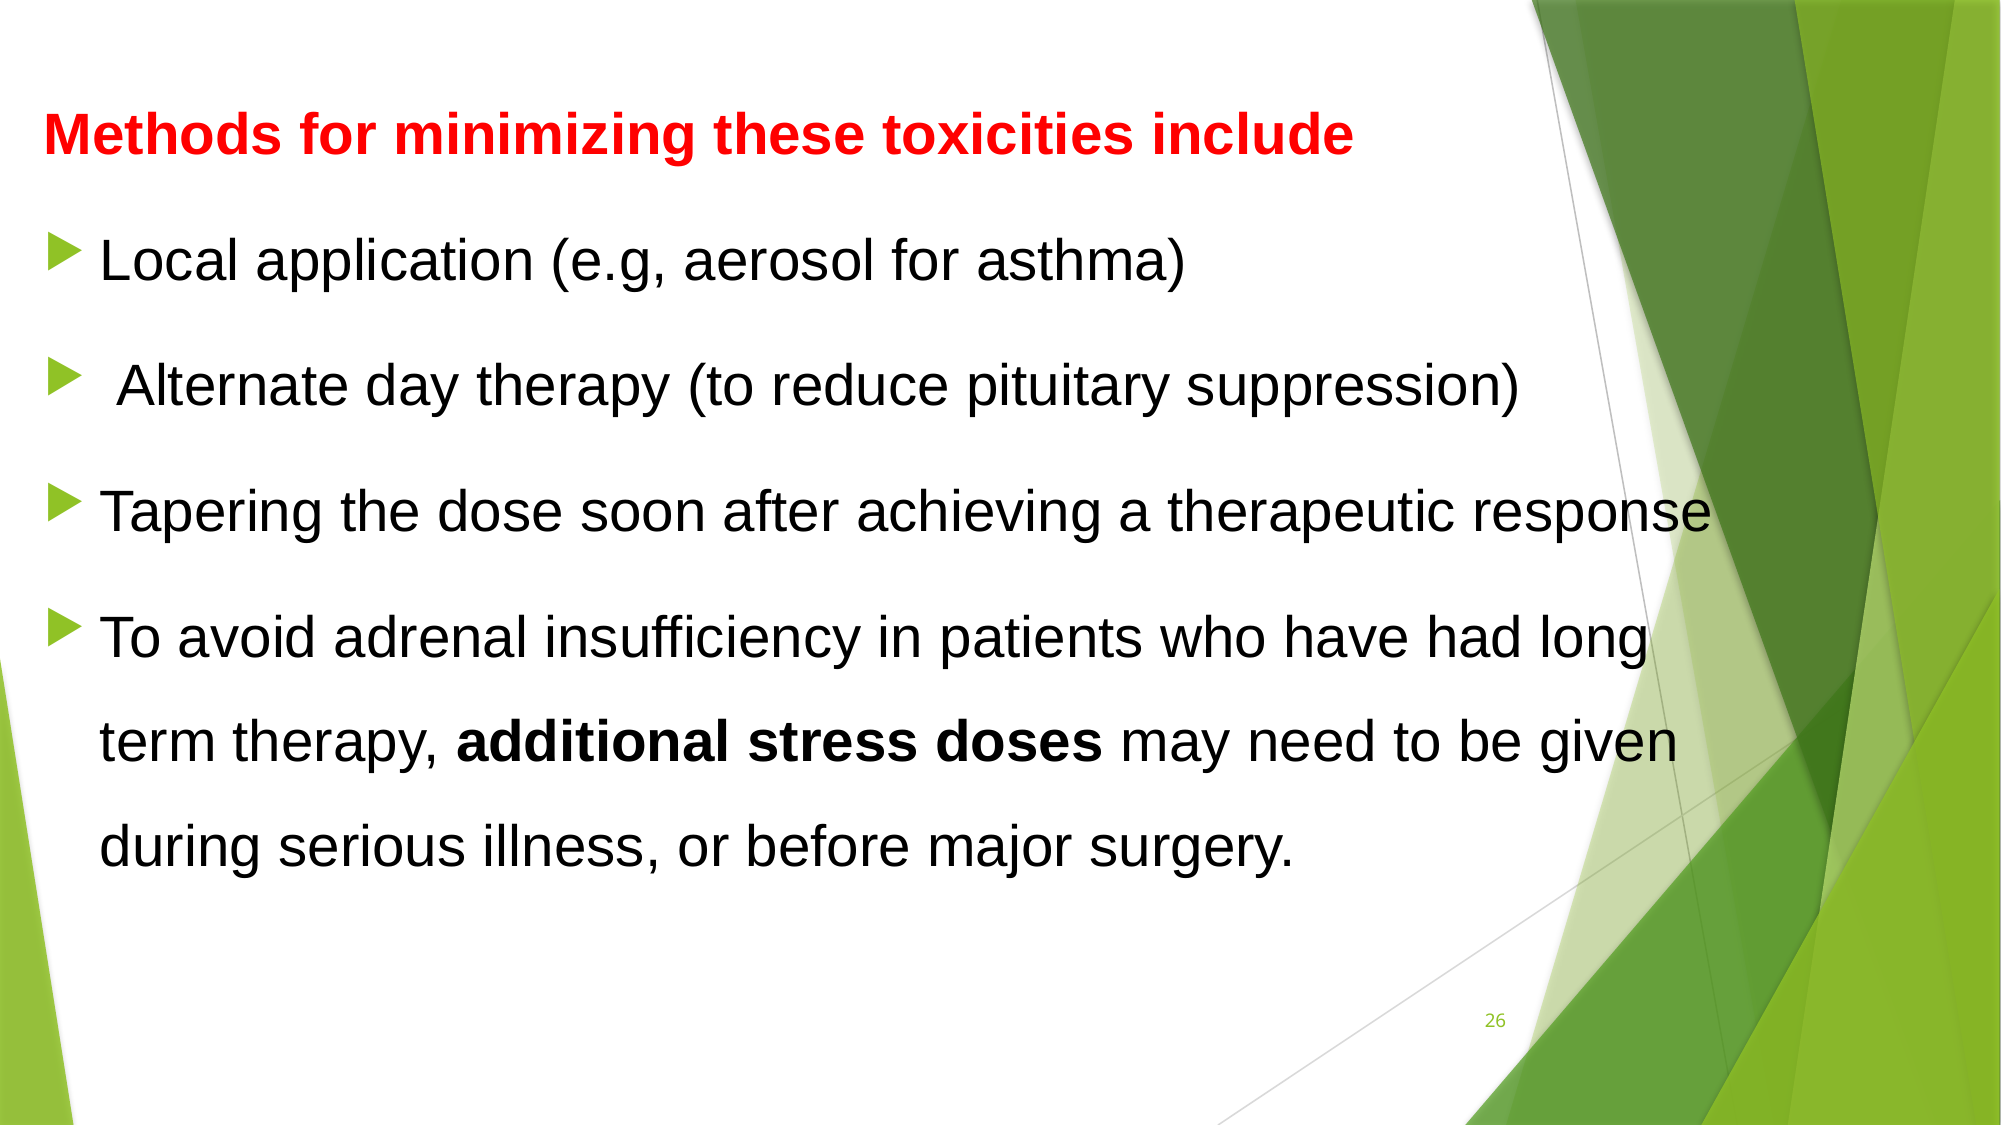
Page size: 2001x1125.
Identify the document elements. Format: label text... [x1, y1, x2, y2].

slide_number 26 [1409, 991, 1522, 1051]
list Methods for minimizing these toxicities include Local application (e.g, aerosol for asthma) Alternate day therapy (to reduce pituitary suppression) Tapering the dose soon after achieving a therapeutic response To avoid adrenal insufficiency in patients who have had long term therapy, additional stress doses may need to be given during serious illness, or before major surgery. [28, 53, 1754, 1061]
